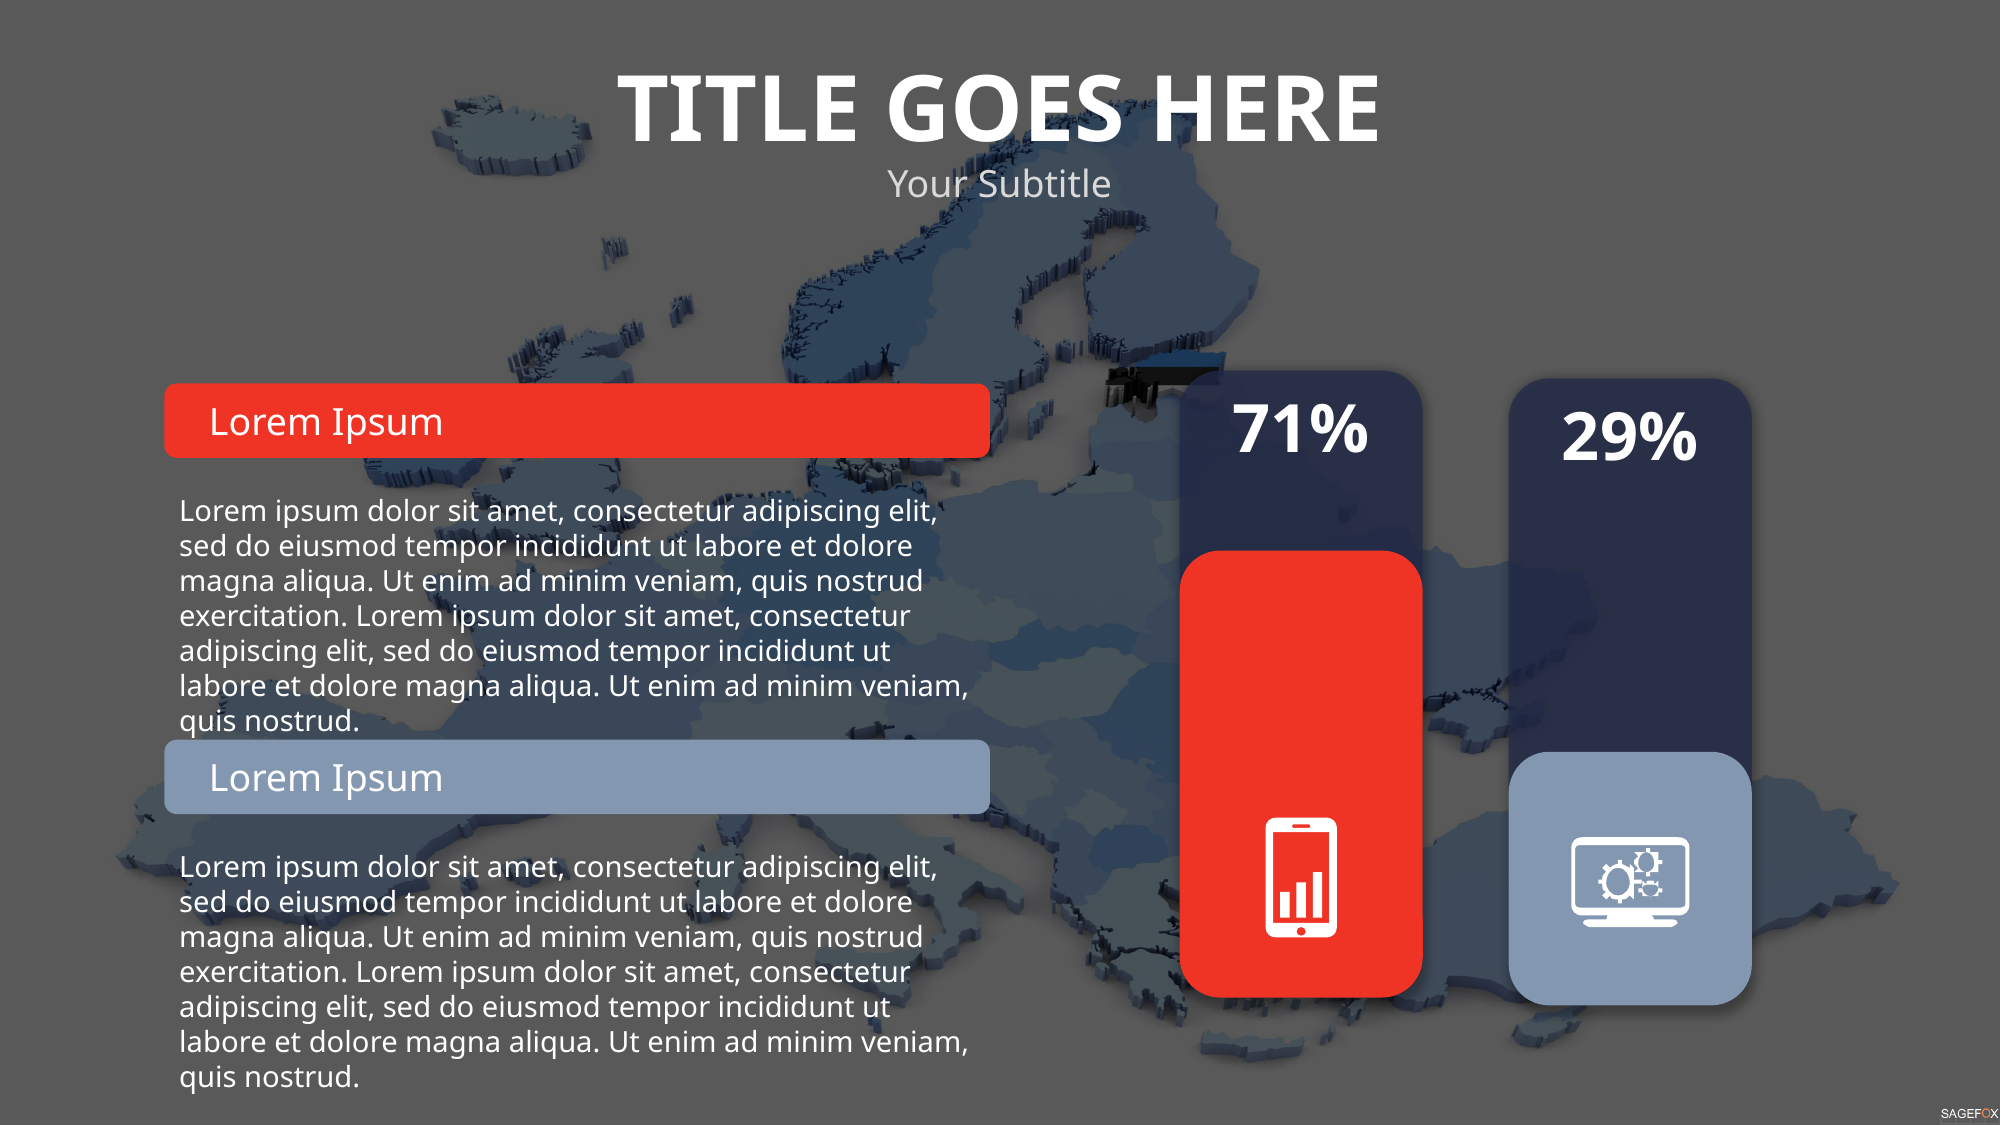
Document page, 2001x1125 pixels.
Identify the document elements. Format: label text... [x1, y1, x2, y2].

text_box [1507, 411, 1753, 786]
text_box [1265, 817, 1337, 938]
text_box [1507, 750, 1753, 1007]
text_box [1194, 369, 1408, 378]
text_box [1178, 549, 1424, 999]
text_box [1523, 377, 1737, 386]
text_box 71% [1179, 378, 1423, 474]
text_box Lorem ipsum dolor sit amet, consectetur adipiscing elit, sed do eiusmod tempor incididunt ut labore et dolore magna aliqua. Ut enim ad minim veniam, quis nostrud exercitation. Lorem ipsum dolor sit amet, consectetur adipiscing elit, sed do eiusmod tempor incididunt ut labore et dolore magna aliqua. Ut enim ad minim veniam, quis nostrud. [164, 841, 990, 1101]
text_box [164, 383, 990, 458]
picture [0, 0, 2001, 1125]
text_box TITLE GOES HERE Your Subtitle [548, 42, 1452, 212]
text_box [1178, 403, 1424, 585]
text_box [164, 739, 990, 814]
text_box Lorem ipsum dolor sit amet, consectetur adipiscing elit, sed do eiusmod tempor incididunt ut labore et dolore magna aliqua. Ut enim ad minim veniam, quis nostrud exercitation. Lorem ipsum dolor sit amet, consectetur adipiscing elit, sed do eiusmod tempor incididunt ut labore et dolore magna aliqua. Ut enim ad minim veniam, quis nostrud. [164, 485, 990, 739]
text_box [1571, 837, 1690, 928]
text_box 29% [1508, 386, 1752, 481]
